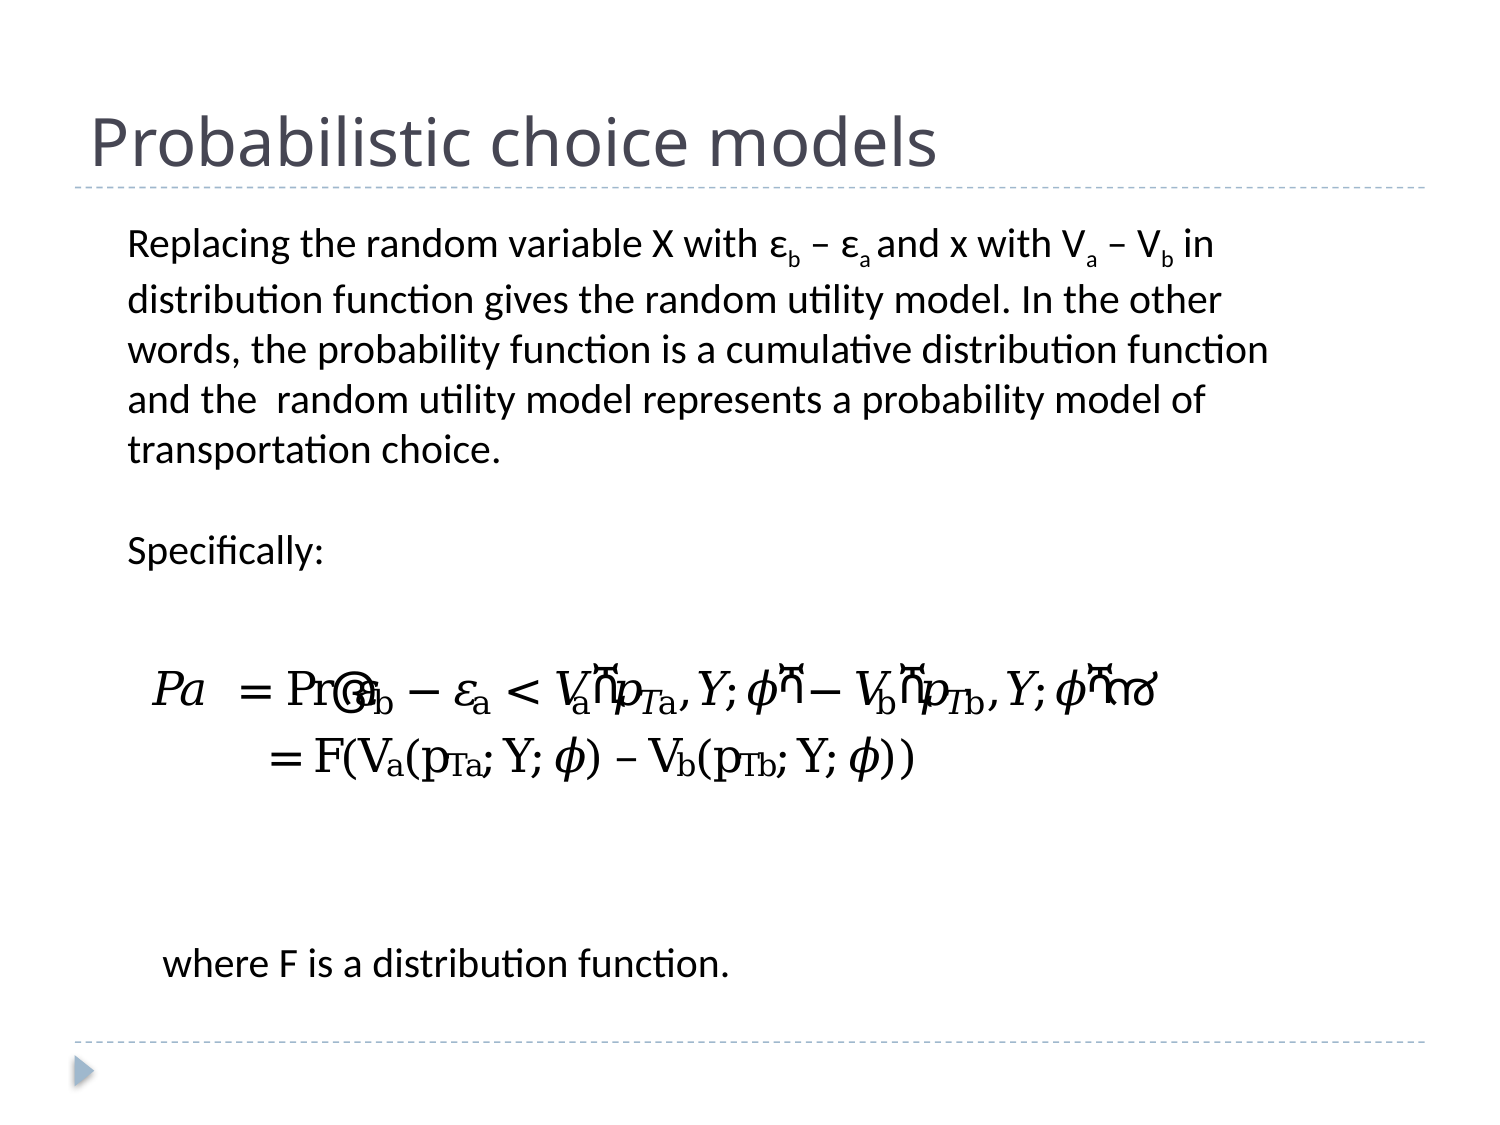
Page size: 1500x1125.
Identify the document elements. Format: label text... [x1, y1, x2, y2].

title Probabilistic choice models [75, 24, 1425, 188]
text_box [64, 657, 1500, 879]
text_box where F is a distribution function. [147, 928, 998, 994]
text_box Replacing the random variable X with εb – εa and x with Va – Vb in distribution function gives the random utility model. In the other words, the probability function is a cumulative distribution function and the random utility model represents a probability model of transportation choice. Specifically: [112, 208, 1318, 630]
